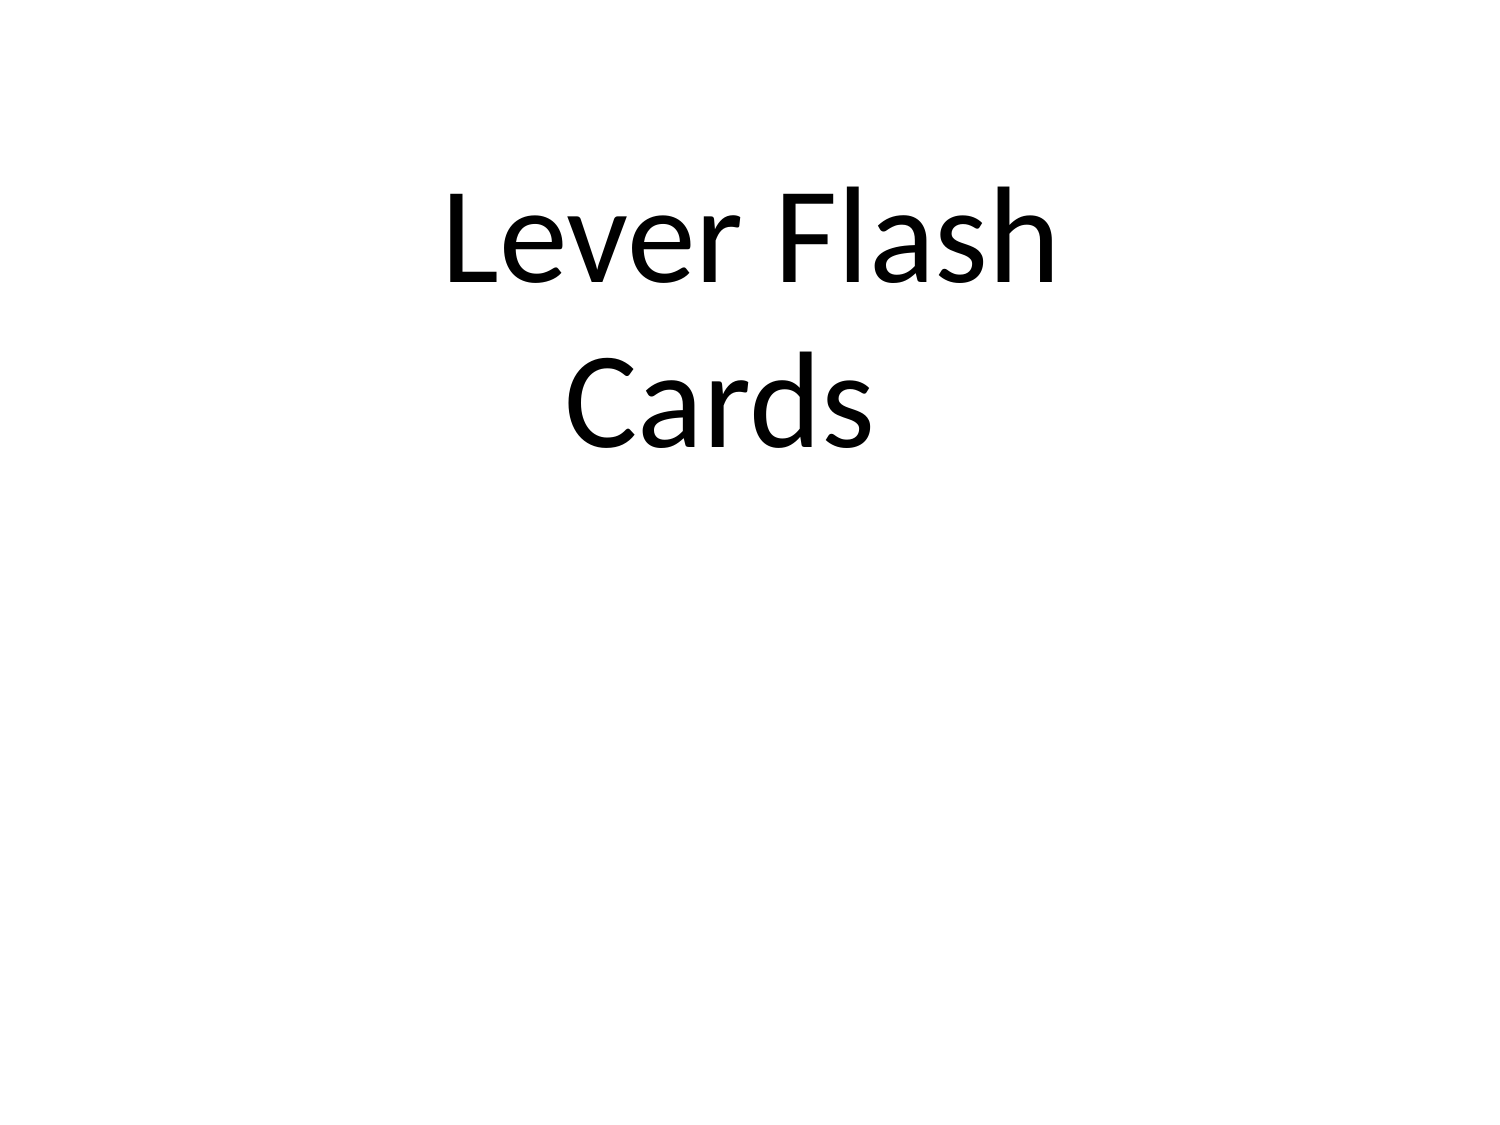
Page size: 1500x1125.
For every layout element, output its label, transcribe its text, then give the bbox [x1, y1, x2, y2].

text_box Lever Flash Cards [177, 137, 1328, 483]
